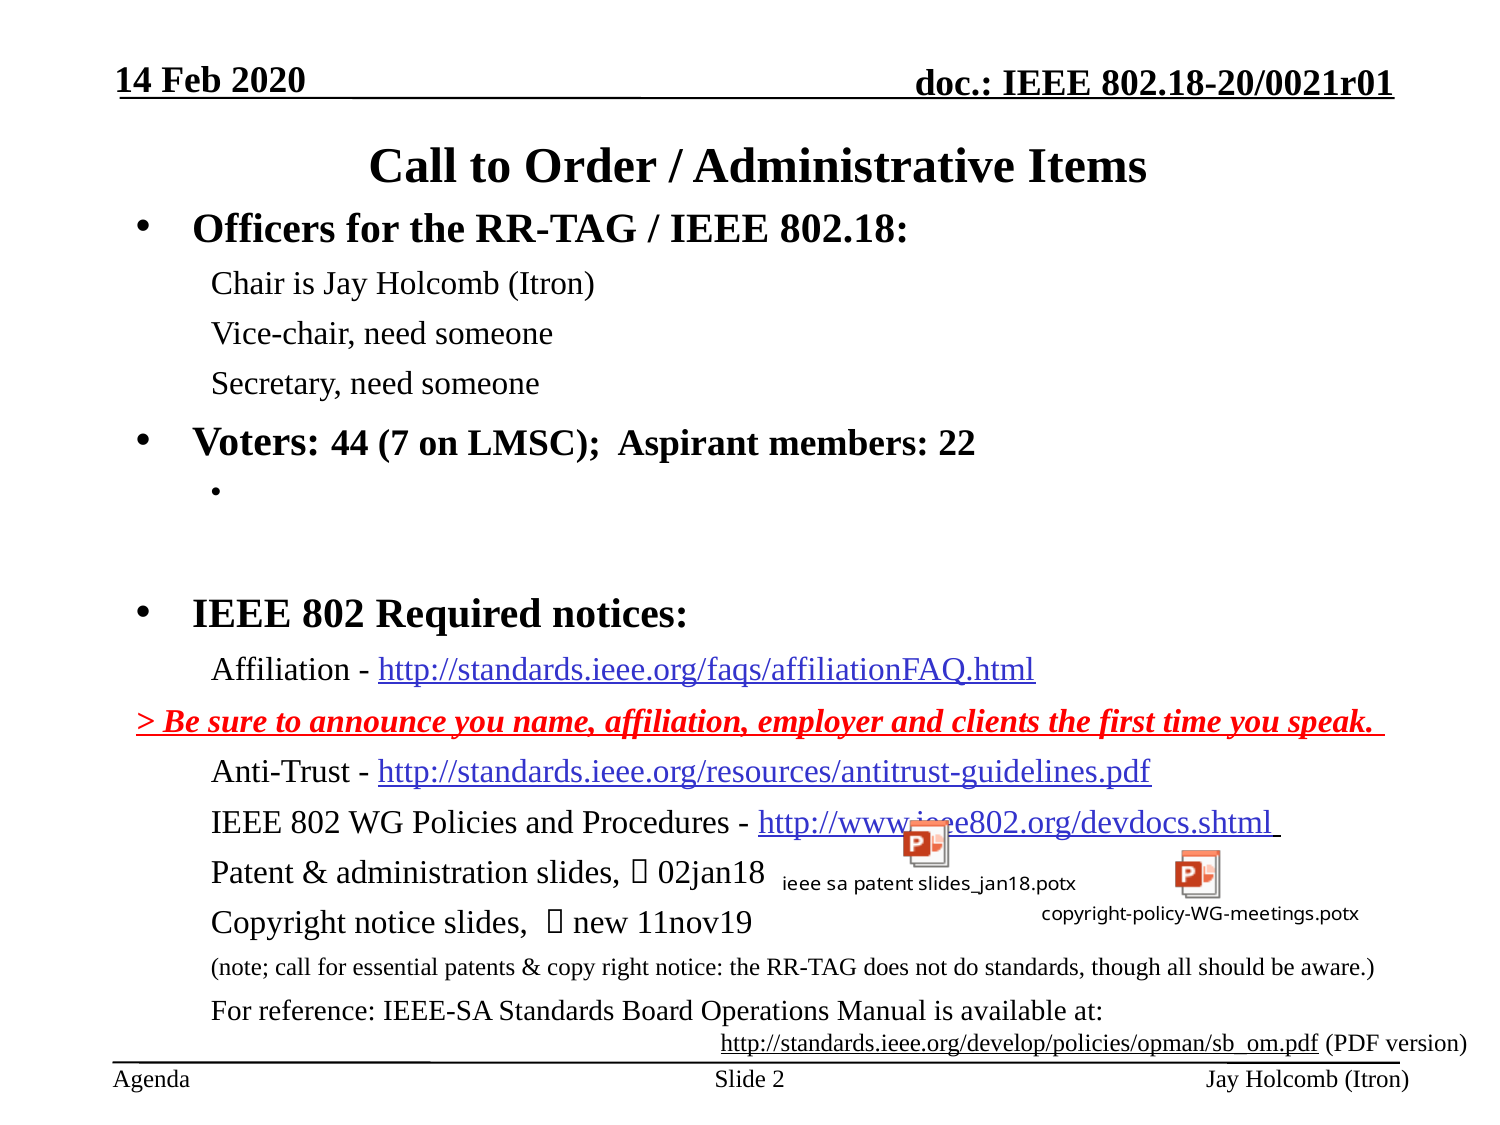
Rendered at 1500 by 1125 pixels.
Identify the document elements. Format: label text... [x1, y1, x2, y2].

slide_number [114, 62, 538, 101]
slide_number Slide 2 [699, 1061, 800, 1123]
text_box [757, 819, 1099, 902]
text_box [1003, 849, 1396, 932]
footer Jay Holcomb (Itron) [887, 1061, 1411, 1093]
list Officers for the RR-TAG / IEEE 802.18: Chair is Jay Holcomb (Itron) Vice-chair, need someone Secretary, need someone Voters: 44 (7 on LMSC); Aspirant members: 22 A quorum is met since this meeting was announced more then 45 days ago. IEEE 802 Required notices: Affiliation - http://standards.ieee.org/faqs/affiliationFAQ.html > Be sure to announce you name, affiliation, employer and clients the first time you speak. Anti-Trust - http://standards.ieee.org/resources/antitrust-guidelines.pdf IEEE 802 WG Policies and Procedures - http://www.ieee802.org/devdocs.shtml Patent & administration slides,  02jan18 Copyright notice slides,  new 11nov19 (note; call for essential patents & copy right notice: the RR-TAG does not do standards, though all should be aware.) For reference: IEEE-SA Standards Board Operations Manual is available at: http://standards.ieee.org/develop/policies/opman/sb_om.pdf (PDF version) [120, 192, 1484, 1051]
title Call to Order / Administrative Items [120, 99, 1396, 192]
